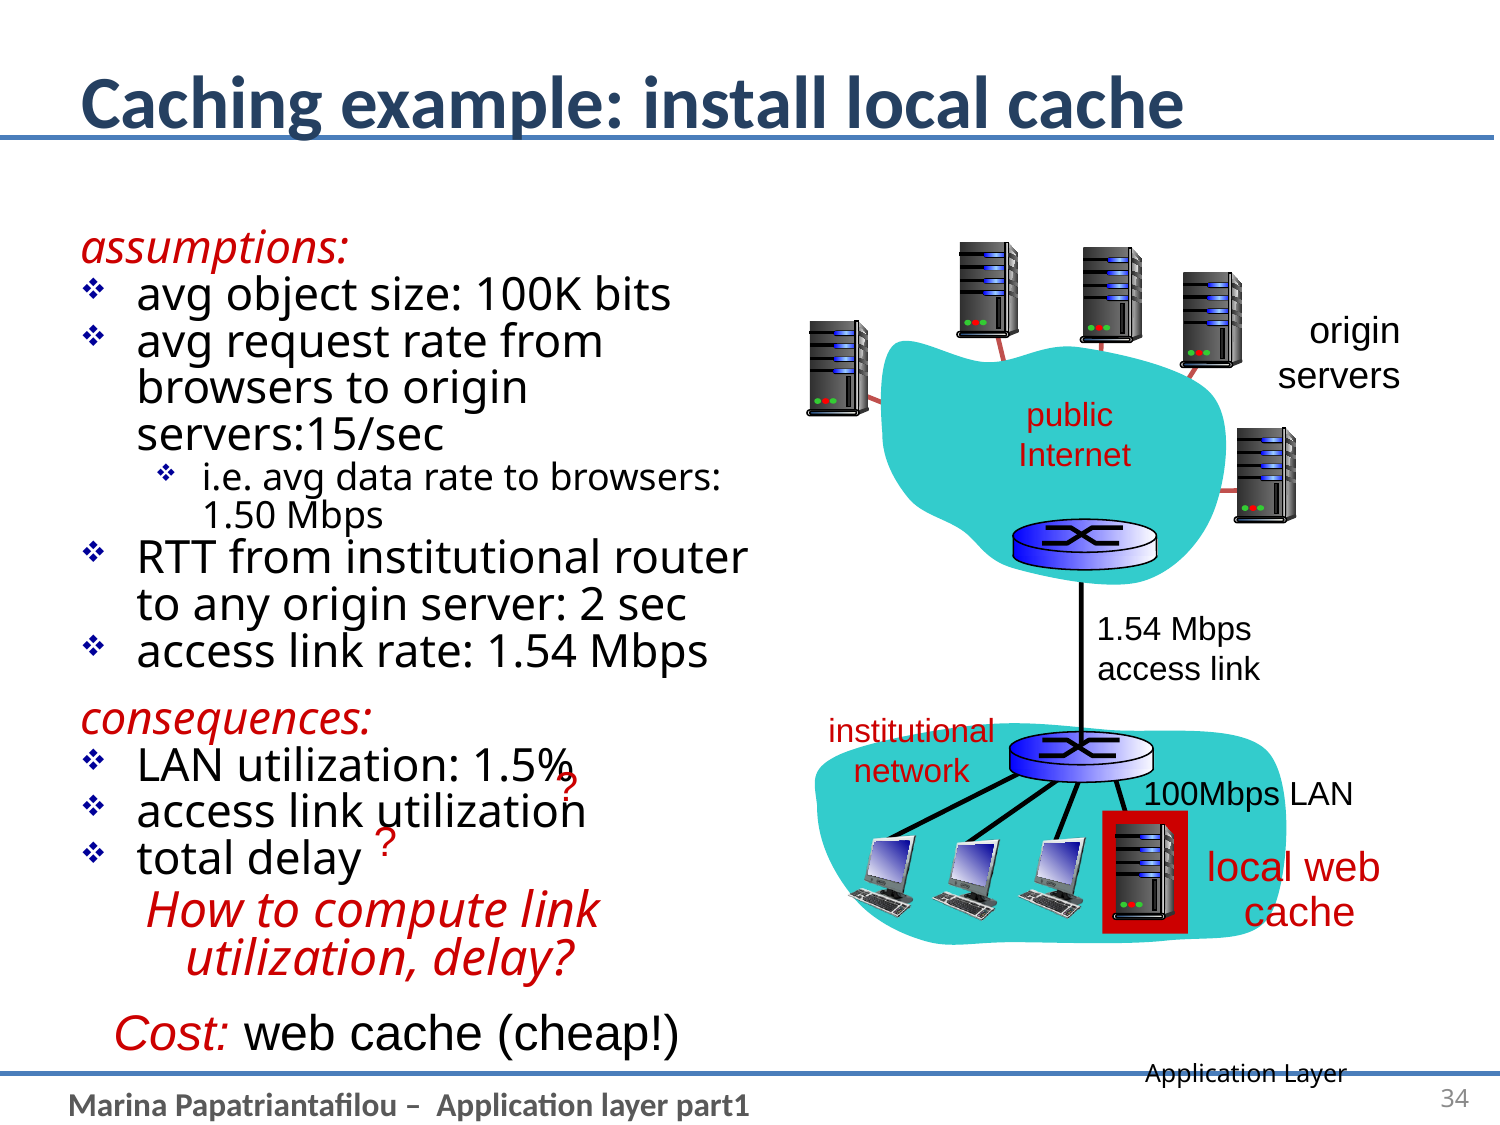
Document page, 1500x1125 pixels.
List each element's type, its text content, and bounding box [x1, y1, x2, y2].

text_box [1180, 272, 1243, 368]
footer Application Layer [887, 1050, 1363, 1125]
text_box origin servers [1262, 299, 1416, 404]
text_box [1234, 427, 1297, 523]
text_box [1011, 723, 1081, 730]
text_box [815, 790, 1128, 945]
text_box assumptions: avg object size: 100K bits avg request rate from browsers to origin servers:15/sec i.e. avg data rate to browsers: 1.50 Mbps RTT from institutional router to any origin server: 2 sec access link rate: 1.54 Mbps consequences: LAN utilization: 1.5% access link utilization total delay [65, 218, 783, 902]
text_box Cost: web cache (cheap!) [42, 992, 752, 1068]
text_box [1101, 810, 1408, 944]
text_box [1112, 824, 1176, 920]
text_box ? [540, 752, 586, 818]
title Caching example: install local cache [65, 44, 1342, 154]
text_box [1080, 247, 1143, 343]
text_box institutional network [813, 702, 1011, 797]
text_box [1054, 578, 1152, 585]
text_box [915, 835, 996, 927]
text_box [1000, 833, 1088, 926]
text_box public Internet [994, 386, 1146, 481]
text_box How to compute link utilization, delay? [74, 882, 686, 992]
text_box [1152, 730, 1276, 764]
text_box ? [302, 807, 469, 873]
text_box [1009, 731, 1155, 783]
text_box 1.54 Mbps access link [1081, 599, 1277, 695]
slide_number 34 [1364, 1069, 1484, 1125]
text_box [1012, 519, 1158, 570]
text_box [956, 242, 1020, 338]
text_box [806, 320, 870, 416]
text_box [880, 340, 1227, 573]
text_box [831, 831, 918, 924]
text_box 100Mbps LAN [1128, 764, 1370, 809]
